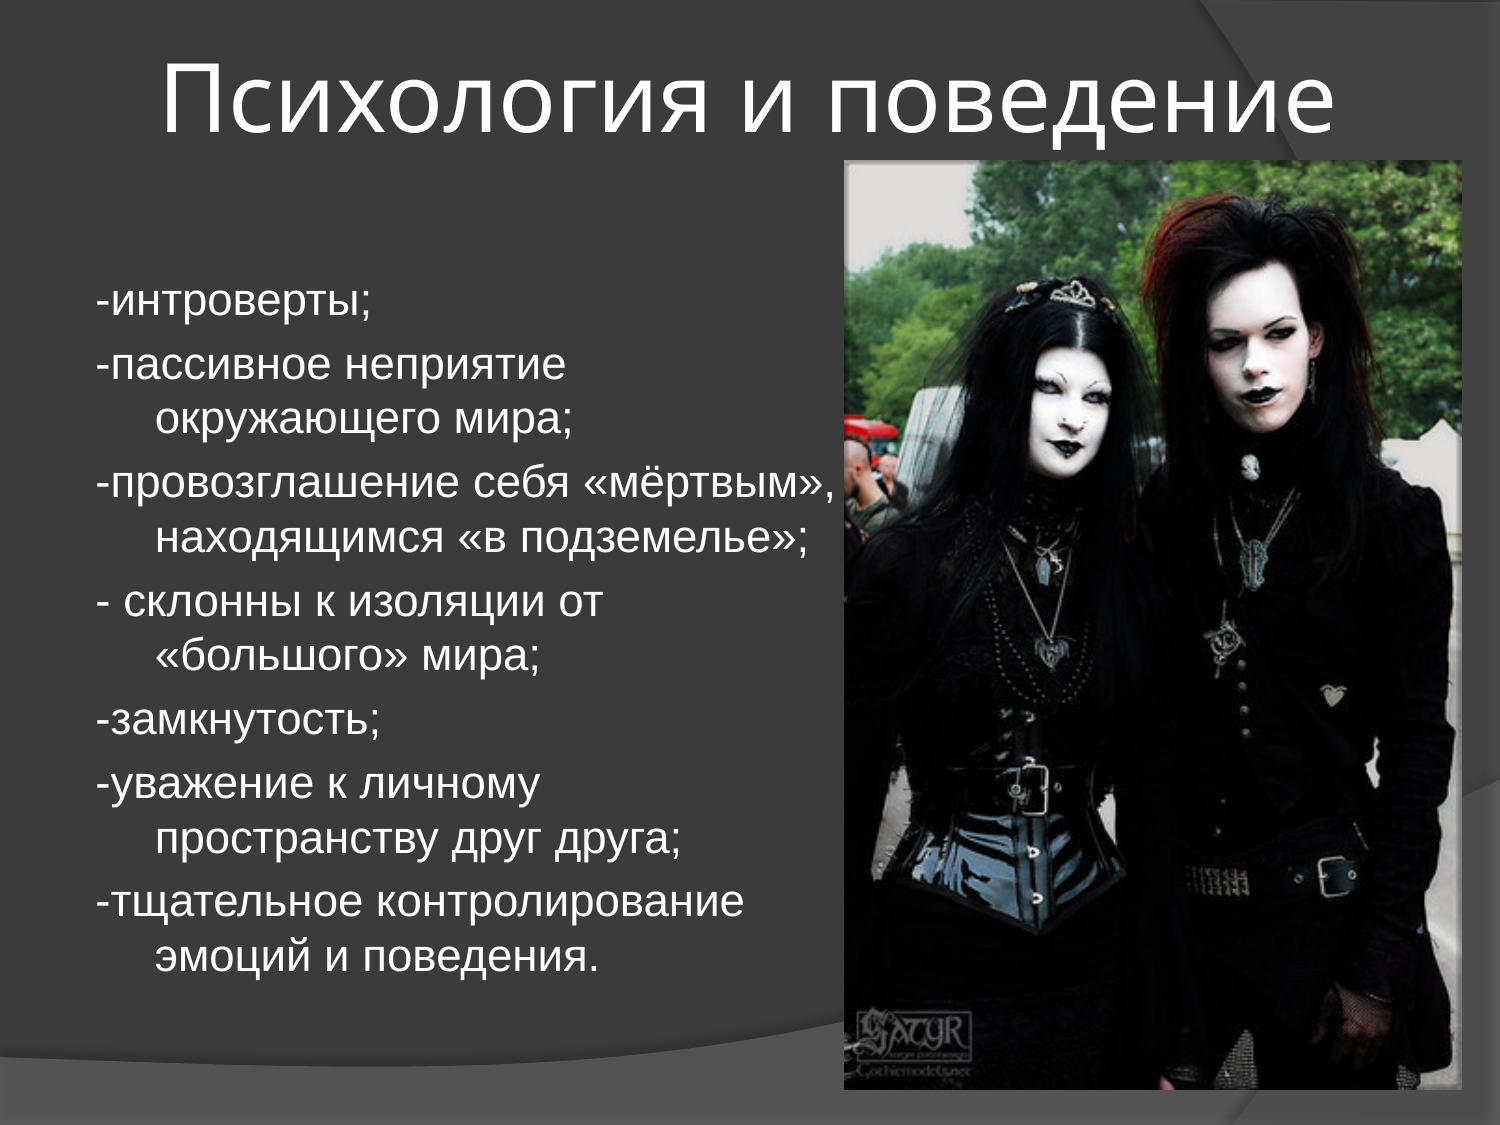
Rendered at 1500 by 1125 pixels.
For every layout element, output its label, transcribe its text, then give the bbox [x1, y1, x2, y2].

list -интроверты; -пассивное неприятие окружающего мира; -провозглашение себя «мёртвым», находящимся «в подземелье»; - склонны к изоляции от «большого» мира; -замкнутость; -уважение к личному пространству друг друга; -тщательное контролирование эмоций и поведения. [75, 262, 834, 1005]
picture [844, 160, 1462, 1090]
title Психология и поведение [135, 0, 1361, 188]
